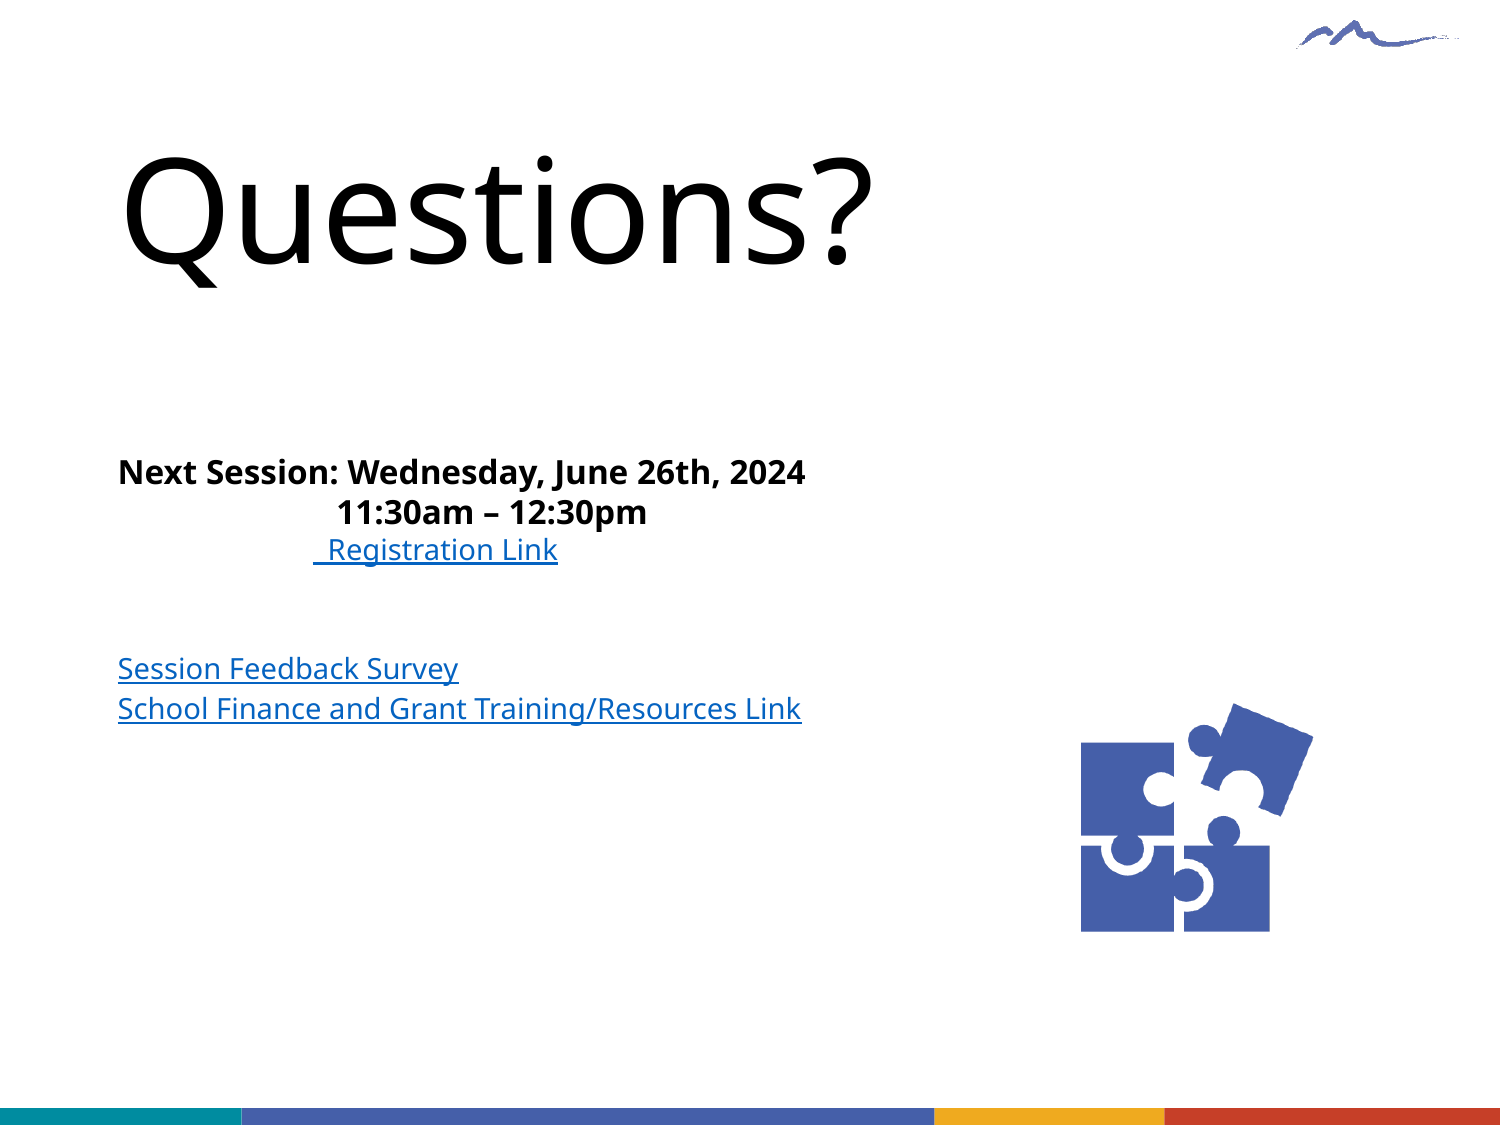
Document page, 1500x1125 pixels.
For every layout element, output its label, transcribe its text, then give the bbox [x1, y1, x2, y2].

picture [1296, 20, 1459, 49]
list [1038, 660, 1355, 978]
text_box Next Session: Wednesday, June 26th, 2024 11:30am – 12:30pm Registration Link Session Feedback Survey School Finance and Grant Training/Resources Link [102, 363, 1355, 818]
title Questions? [103, 88, 1397, 835]
